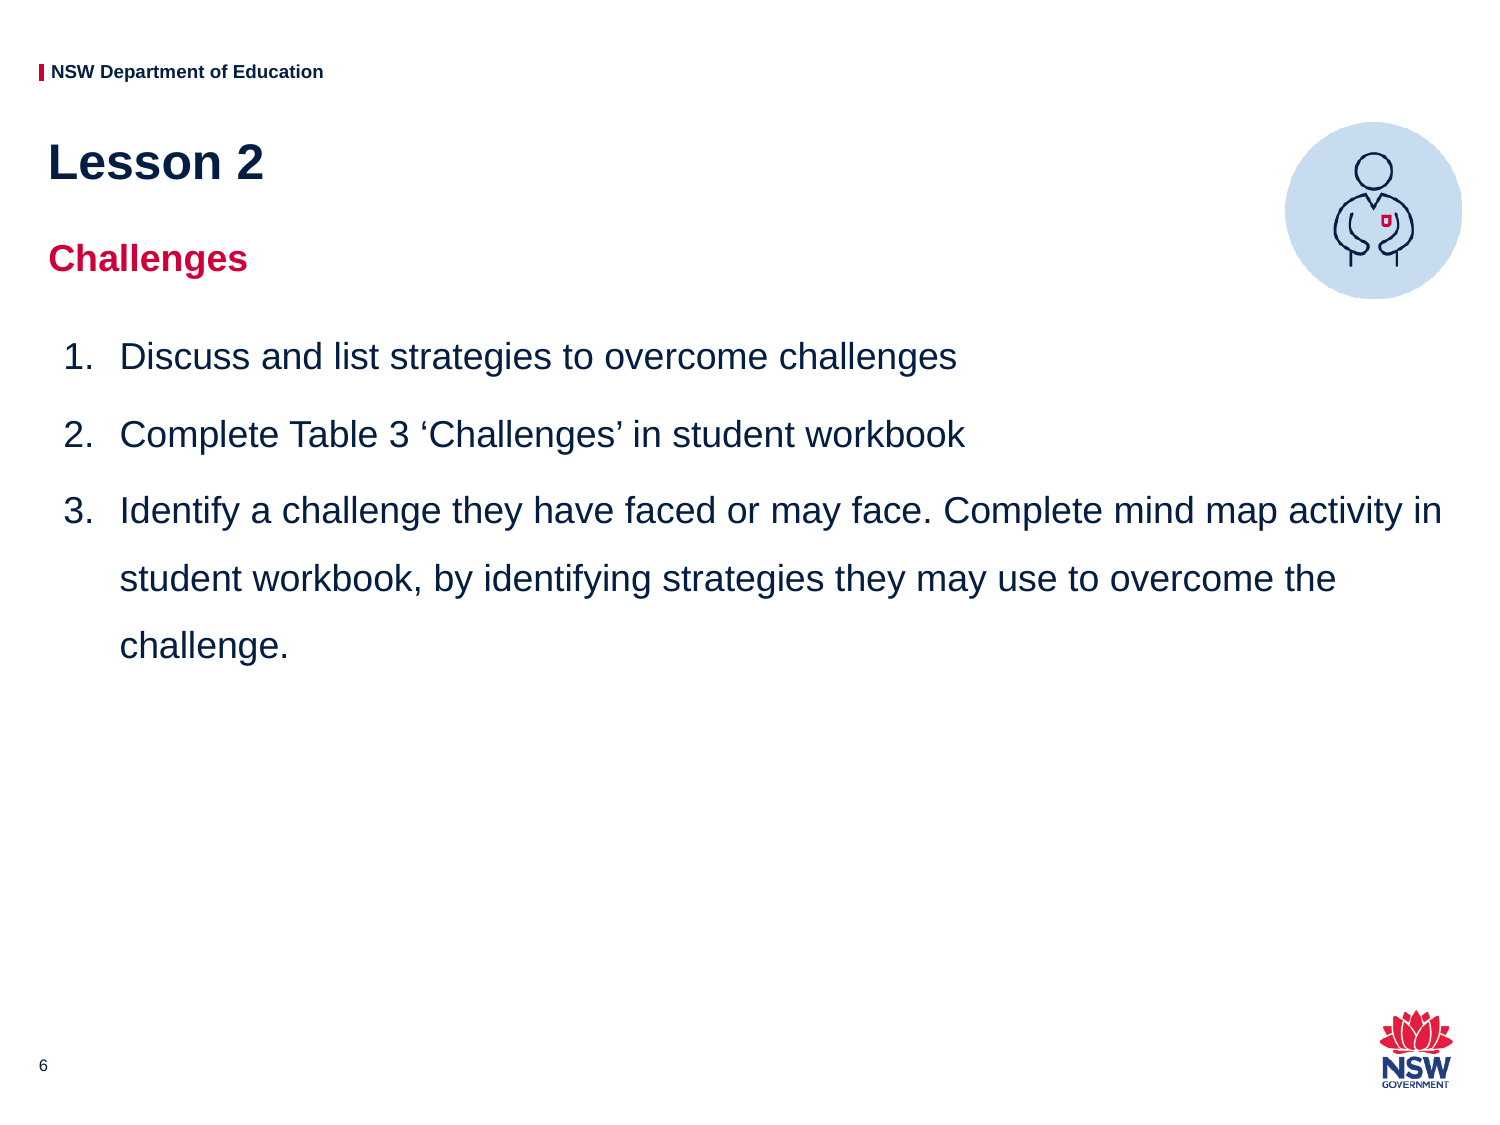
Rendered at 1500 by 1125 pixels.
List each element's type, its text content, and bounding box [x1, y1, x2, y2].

list Challenges [48, 204, 1285, 274]
footer 6 [38, 1015, 82, 1076]
picture [1375, 1004, 1457, 1093]
title Lesson 2 [47, 122, 1285, 205]
picture [1285, 122, 1462, 299]
list Discuss and list strategies to overcome challenges Complete Table 3 ‘Challenges’ in student workbook Identify a challenge they have faced or may face. Complete mind map activity in student workbook, by identifying strategies they may use to overcome the challenge. [48, 302, 1464, 998]
